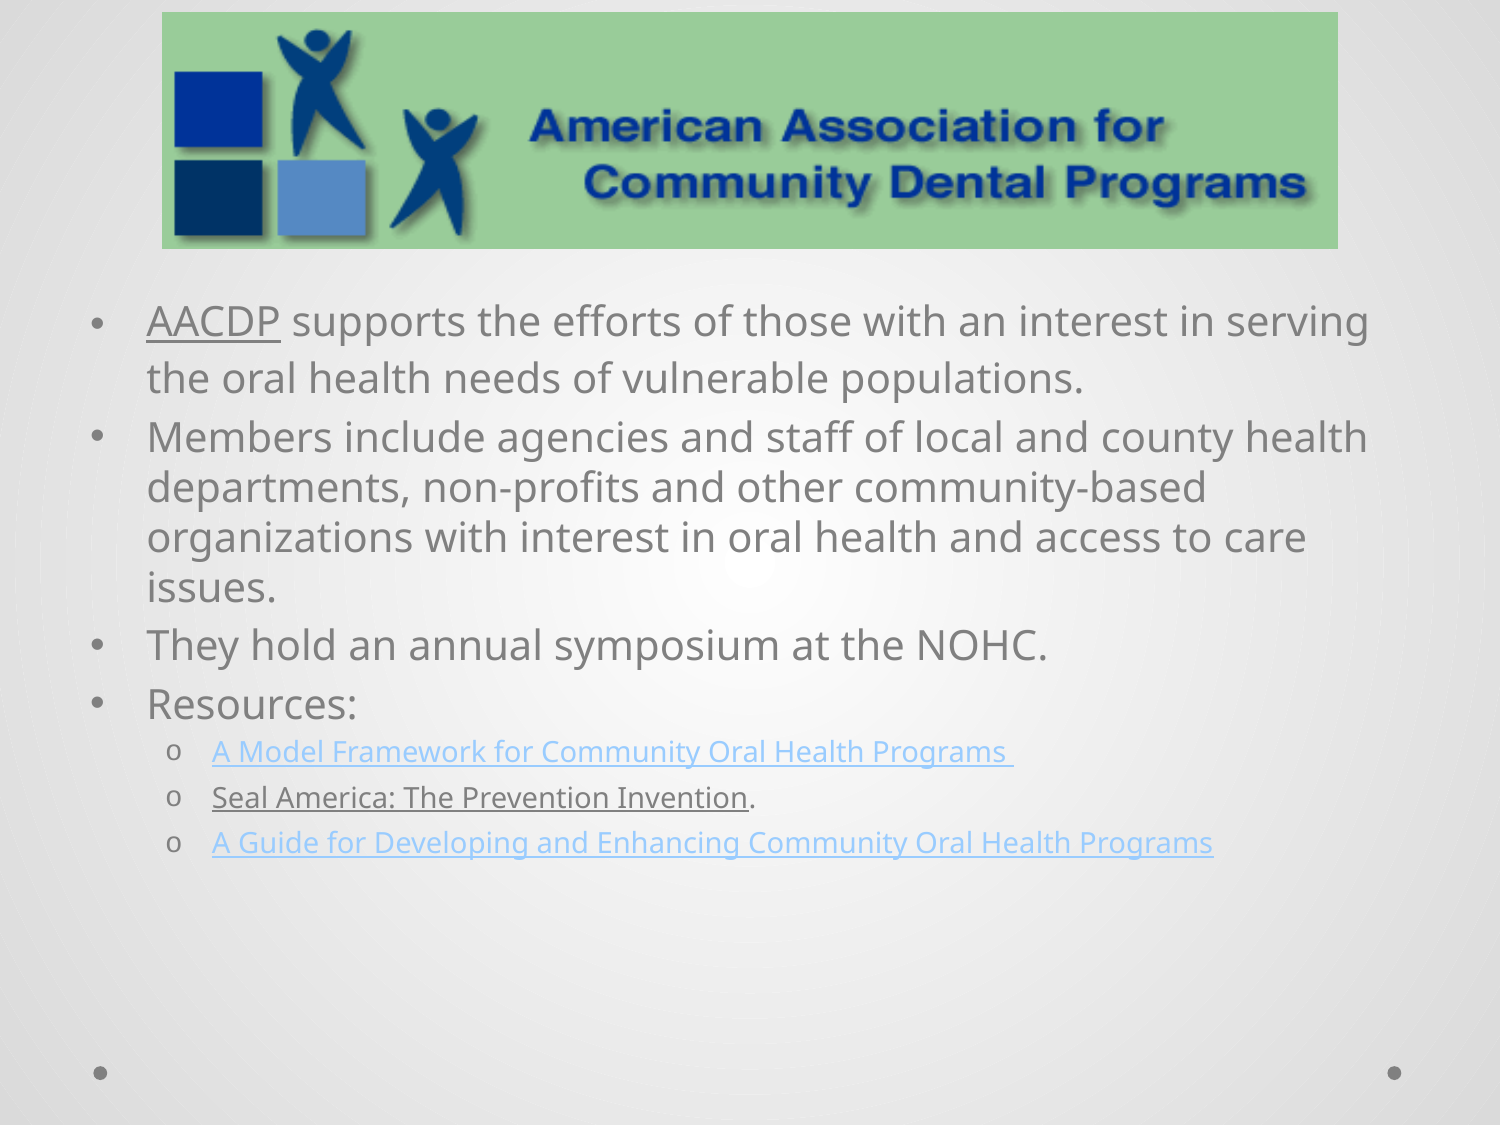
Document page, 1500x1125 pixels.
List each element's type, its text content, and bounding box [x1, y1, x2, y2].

picture [162, 12, 1338, 250]
list AACDP supports the efforts of those with an interest in serving the oral health needs of vulnerable populations. Members include agencies and staff of local and county health departments, non-profits and other community-based organizations with interest in oral health and access to care issues. They hold an annual symposium at the NOHC. Resources: A Model Framework for Community Oral Health Programs Seal America: The Prevention Invention. A Guide for Developing and Enhancing Community Oral Health Programs [75, 287, 1425, 975]
